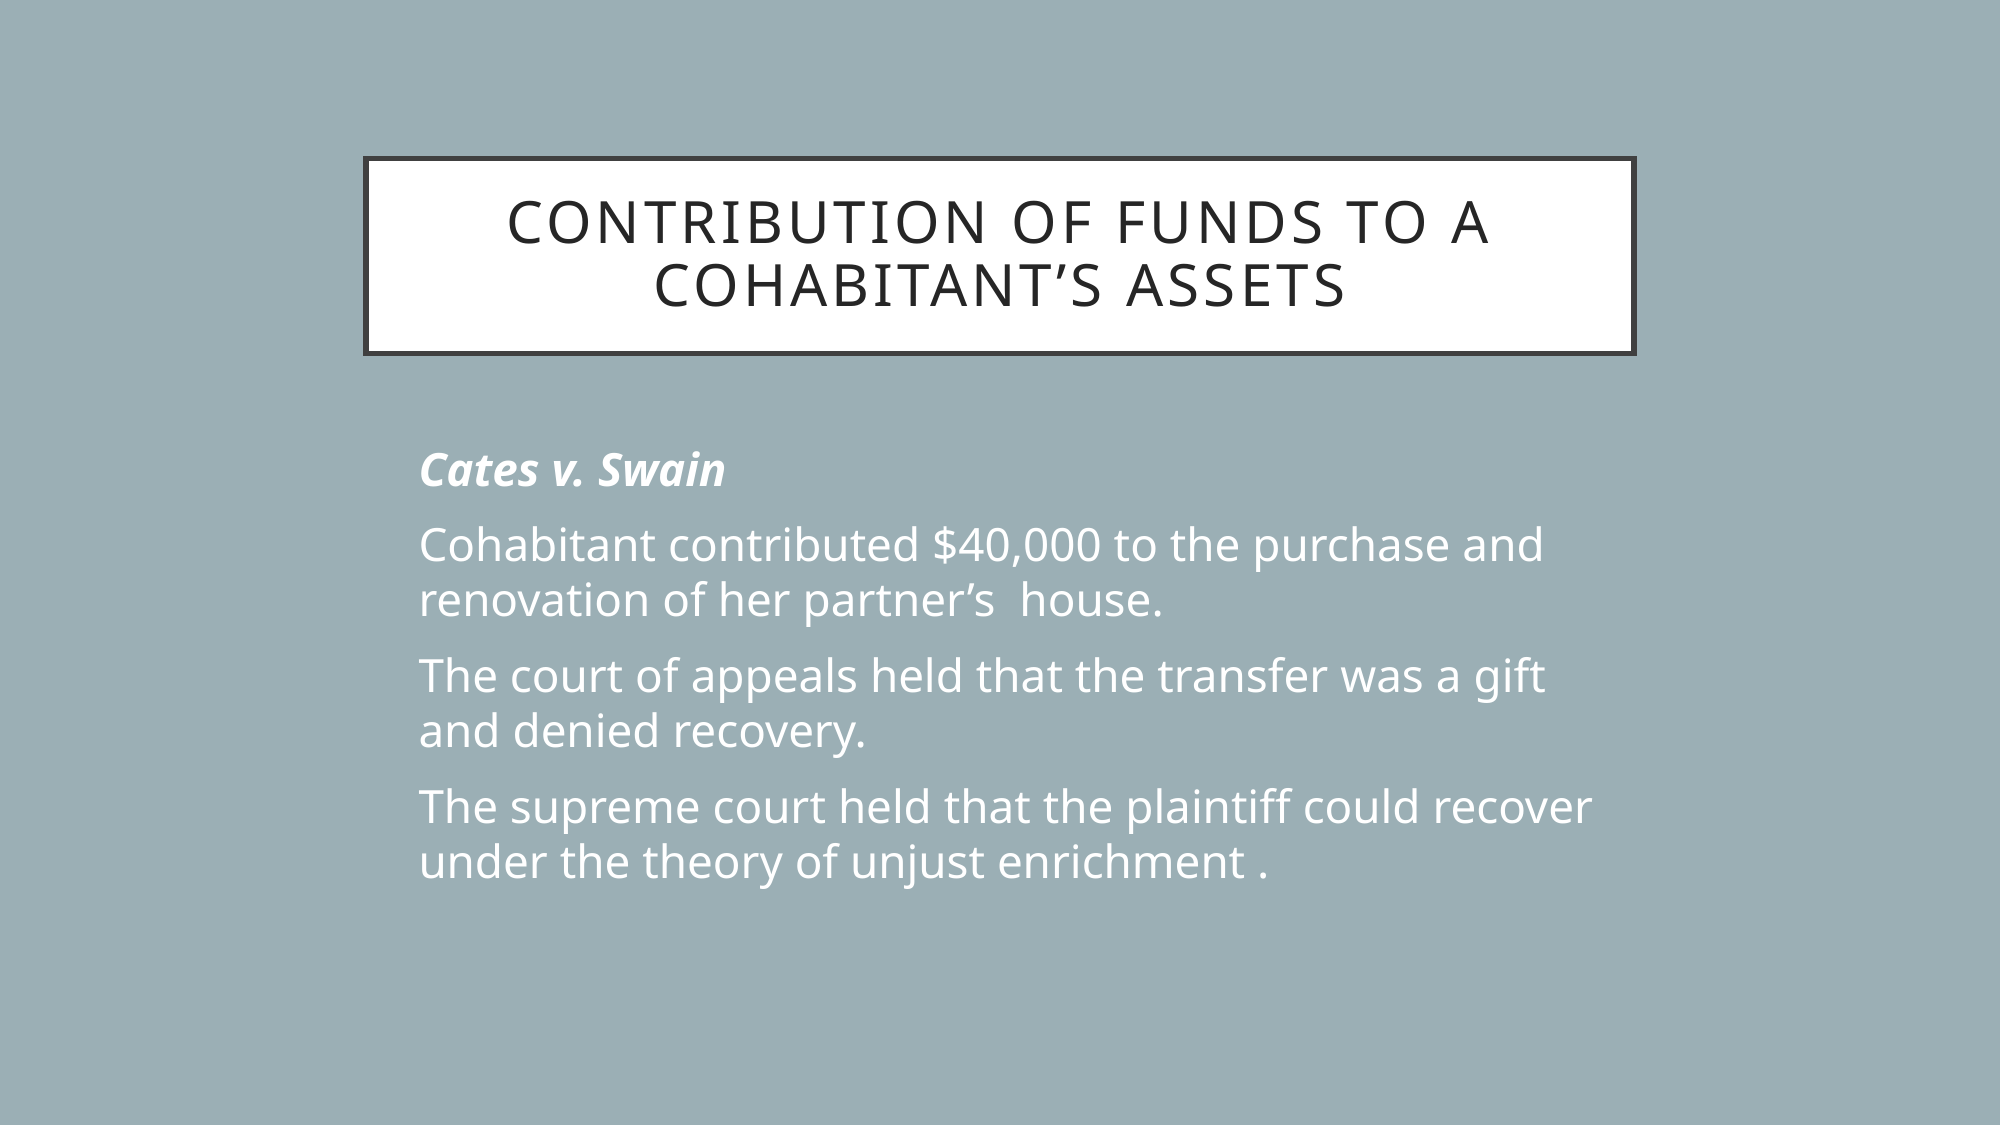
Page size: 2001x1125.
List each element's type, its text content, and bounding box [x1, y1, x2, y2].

list Cates v. Swain Cohabitant contributed $40,000 to the purchase and renovation of her partner’s house. The court of appeals held that the transfer was a gift and denied recovery. The supreme court held that the plaintiff could recover under the theory of unjust enrichment . [366, 432, 1634, 942]
title Contribution of funds to a cohabitant’s assets [363, 156, 1637, 356]
